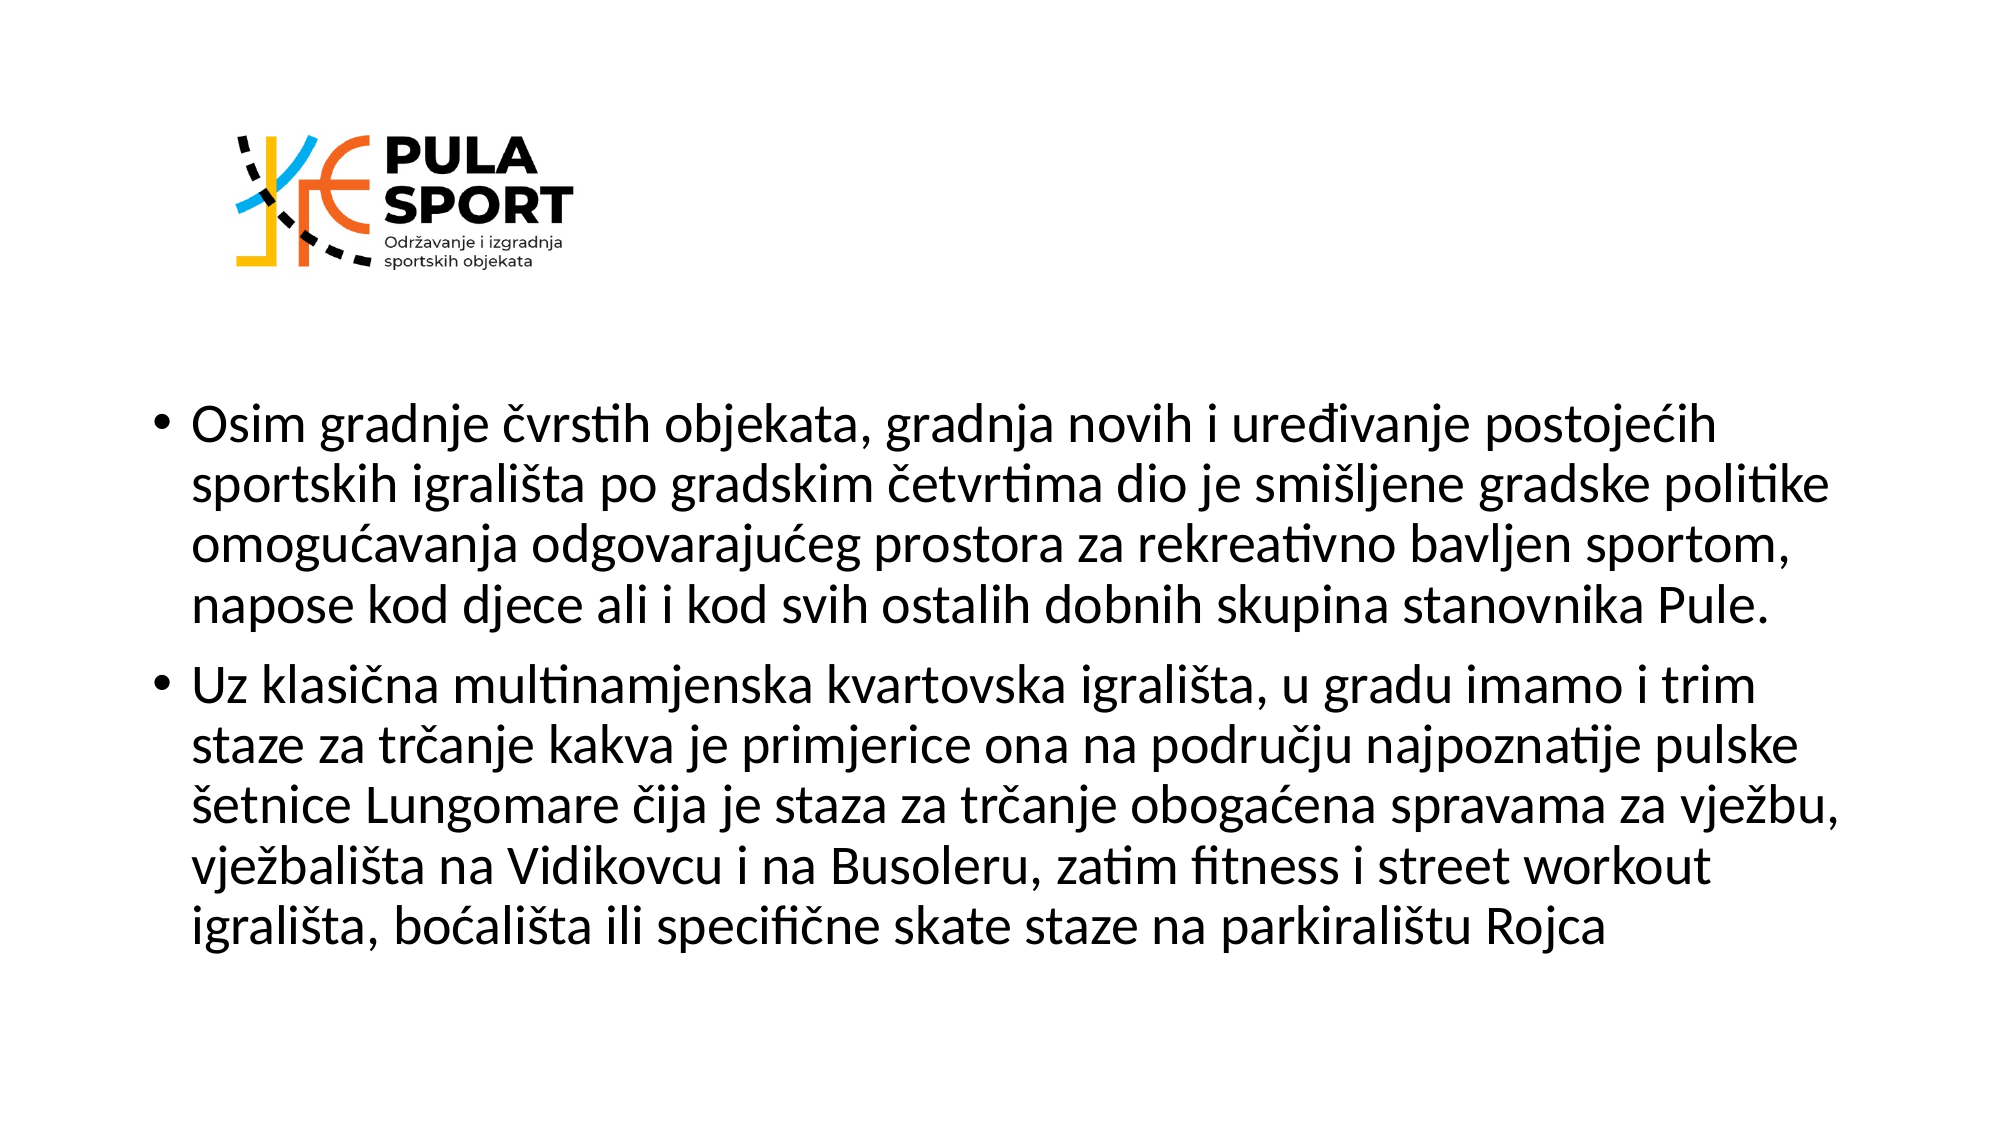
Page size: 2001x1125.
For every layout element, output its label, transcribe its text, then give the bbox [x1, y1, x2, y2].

list Osim gradnje čvrstih objekata, gradnja novih i uređivanje postojećih sportskih igrališta po gradskim četvrtima dio je smišljene gradske politike omogućavanja odgovarajućeg prostora za rekreativno bavljen sportom, napose kod djece ali i kod svih ostalih dobnih skupina stanovnika Pule. Uz klasična multinamjenska kvartovska igrališta, u gradu imamo i trim staze za trčanje kakva je primjerice ona na području najpoznatije pulske šetnice Lungomare čija je staza za trčanje obogaćena spravama za vježbu, vježbališta na Vidikovcu i na Busoleru, zatim fitness i street workout igrališta, boćališta ili specifične skate staze na parkiralištu Rojca [137, 299, 1863, 1014]
picture [151, 57, 652, 352]
